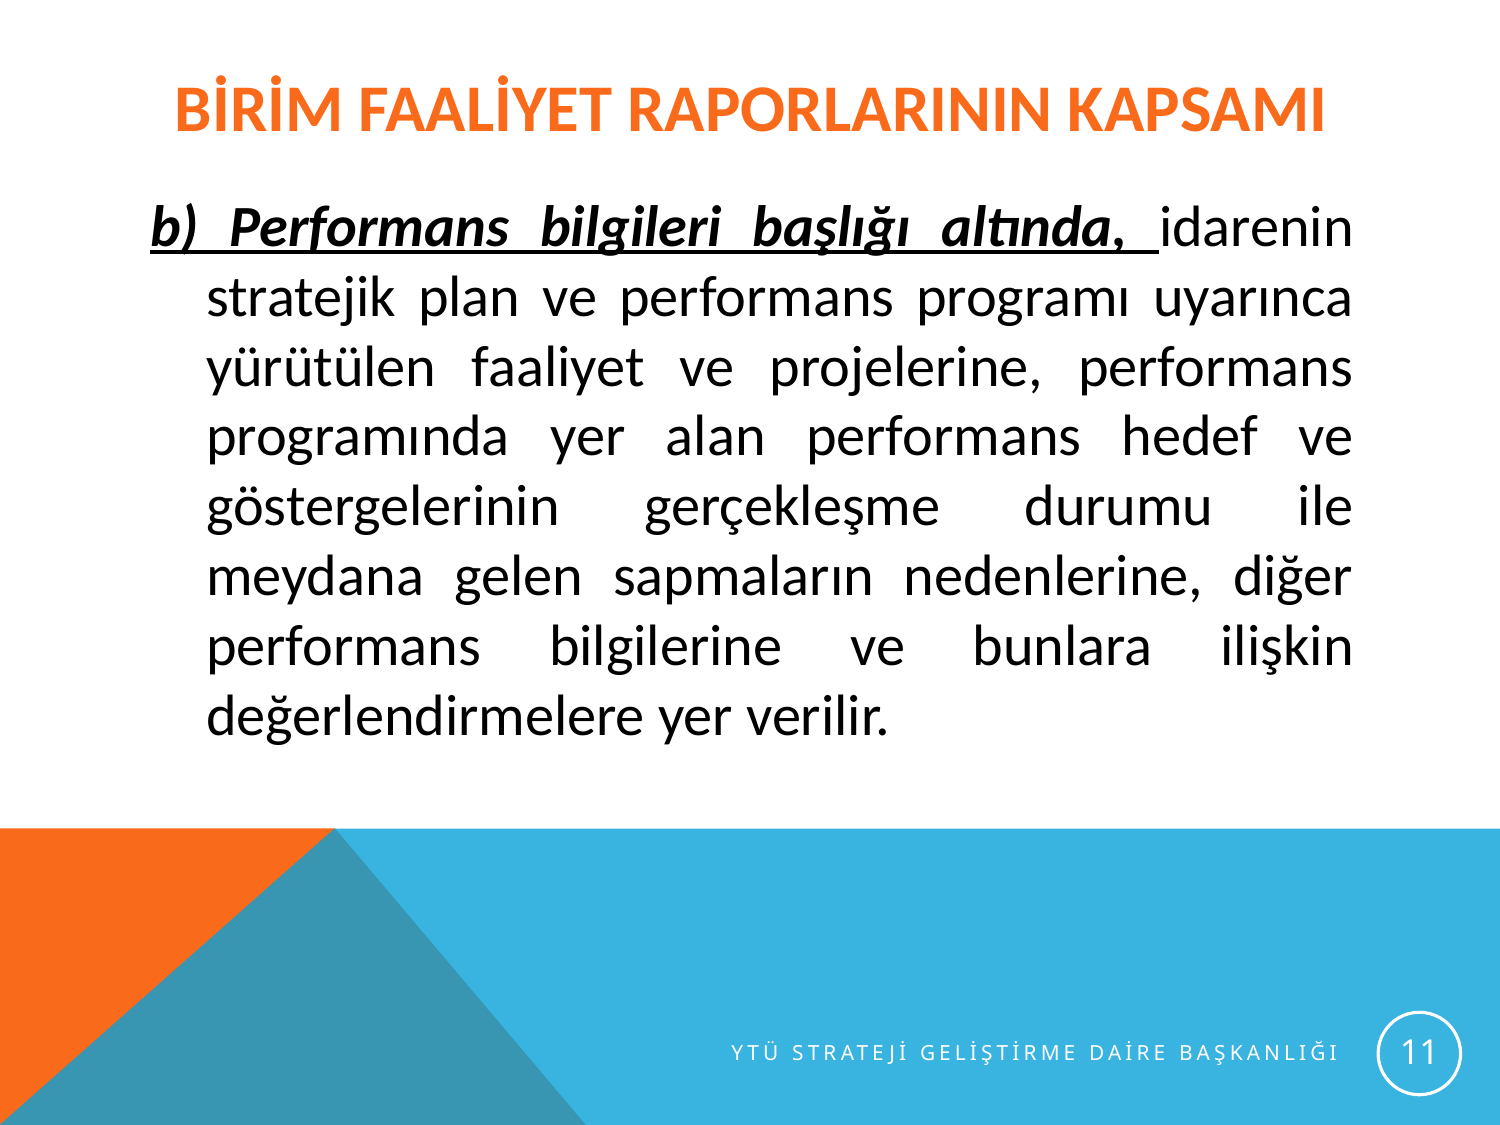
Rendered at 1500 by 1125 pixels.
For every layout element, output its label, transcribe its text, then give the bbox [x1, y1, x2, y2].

title BİRİM FAALİYET RAPORLARININ KAPSAMI [135, 60, 1369, 150]
slide_number 11 [1376, 1010, 1463, 1097]
list b) Performans bilgileri başlığı altında, idarenin stratejik plan ve performans programı uyarınca yürütülen faaliyet ve projelerine, performans programında yer alan performans hedef ve göstergelerinin gerçekleşme durumu ile meydana gelen sapmaların nedenlerine, diğer performans bilgilerine ve bunlara ilişkin değerlendirmelere yer verilir. [135, 180, 1369, 768]
footer YTÜ STRATEJİ GELİŞTİRME DAİRE BAŞKANLIĞI [577, 1031, 1352, 1076]
